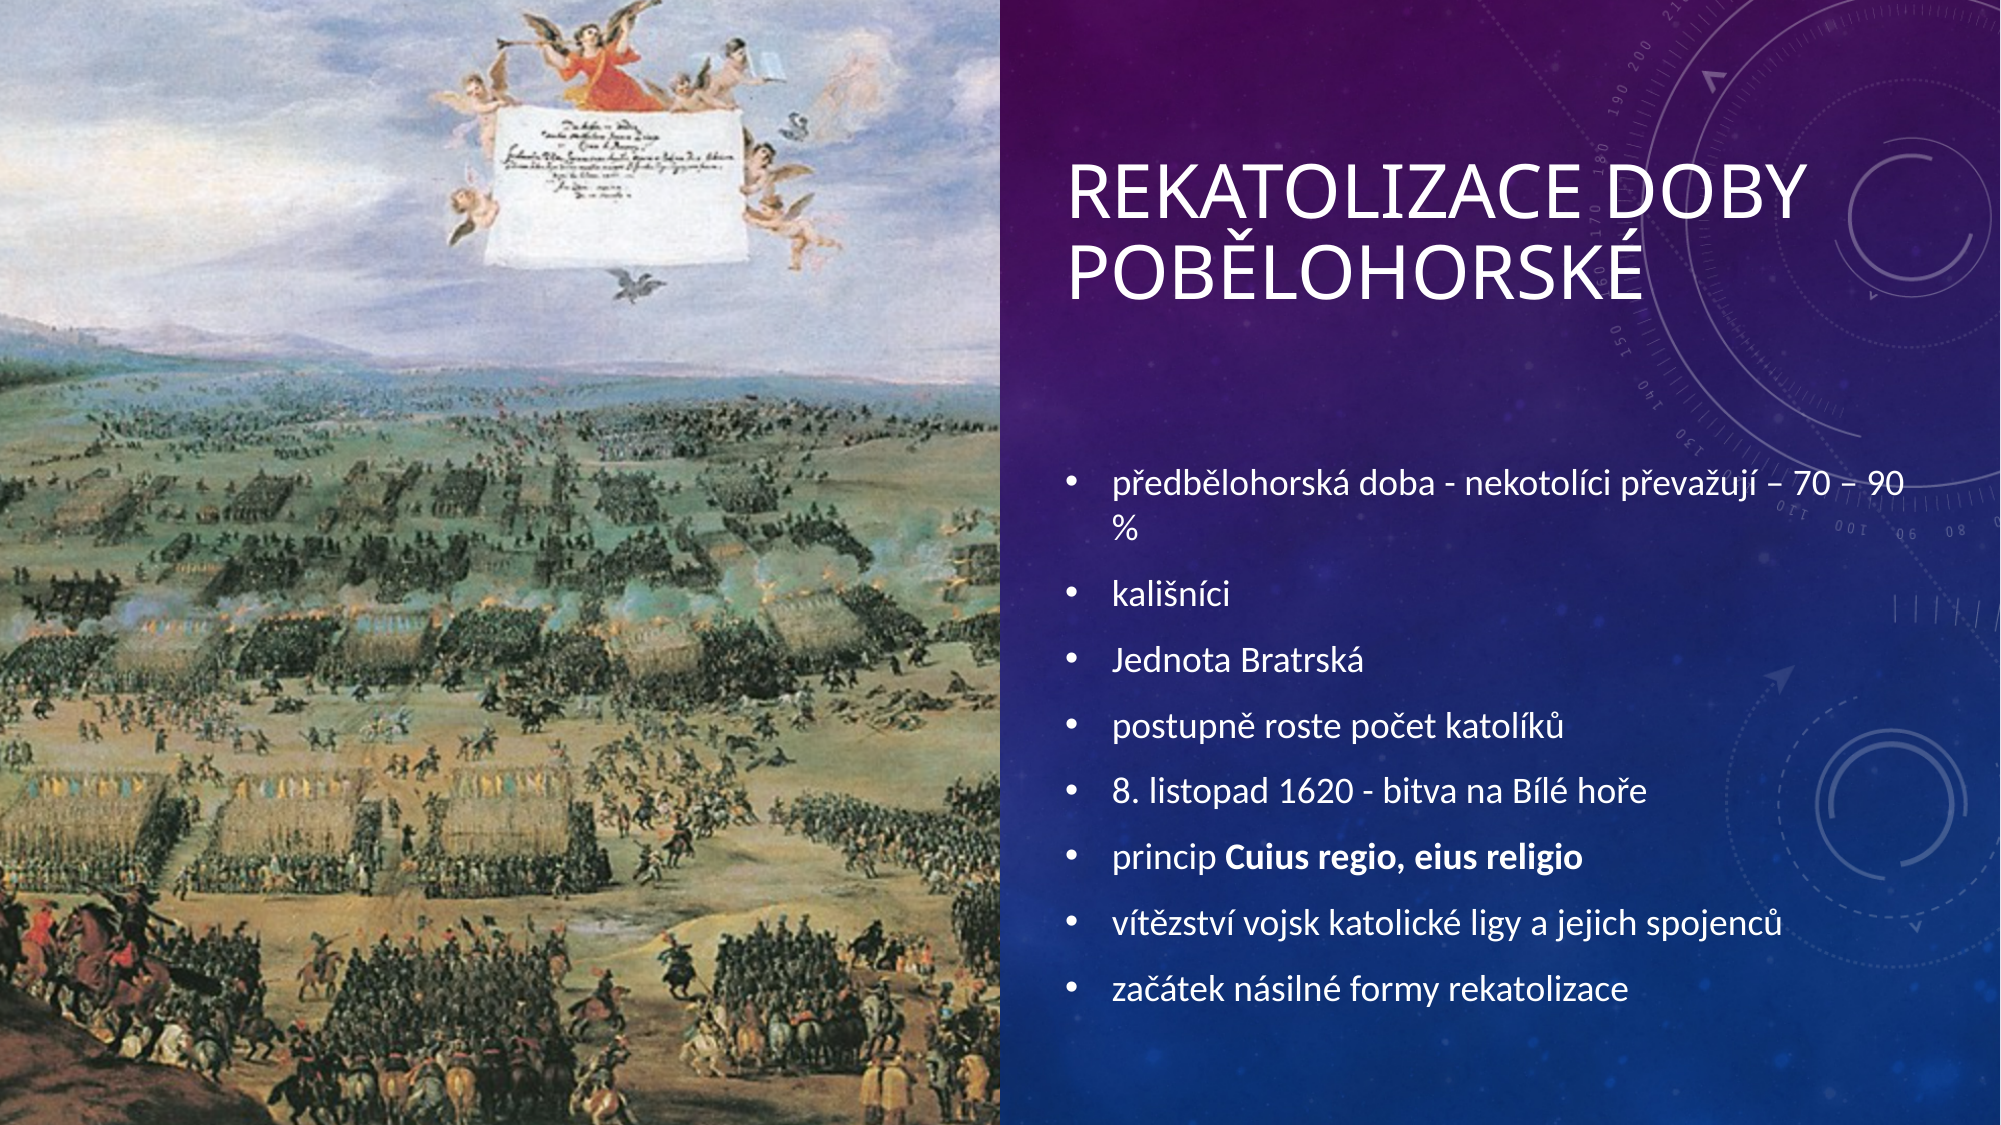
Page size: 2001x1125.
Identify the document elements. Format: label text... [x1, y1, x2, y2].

picture [0, 0, 2001, 1125]
title rekatolizace doby pobělohorské [1050, 99, 1895, 369]
list předbělohorská doba - nekotolíci převažují – 70 – 90 % kališníci Jednota Bratrská postupně roste počet katolíků 8. listopad 1620 - bitva na Bílé hoře princip Cuius regio, eius religio vítězství vojsk katolické ligy a jejich spojenců začátek násilné formy rekatolizace [1050, 369, 1945, 1125]
